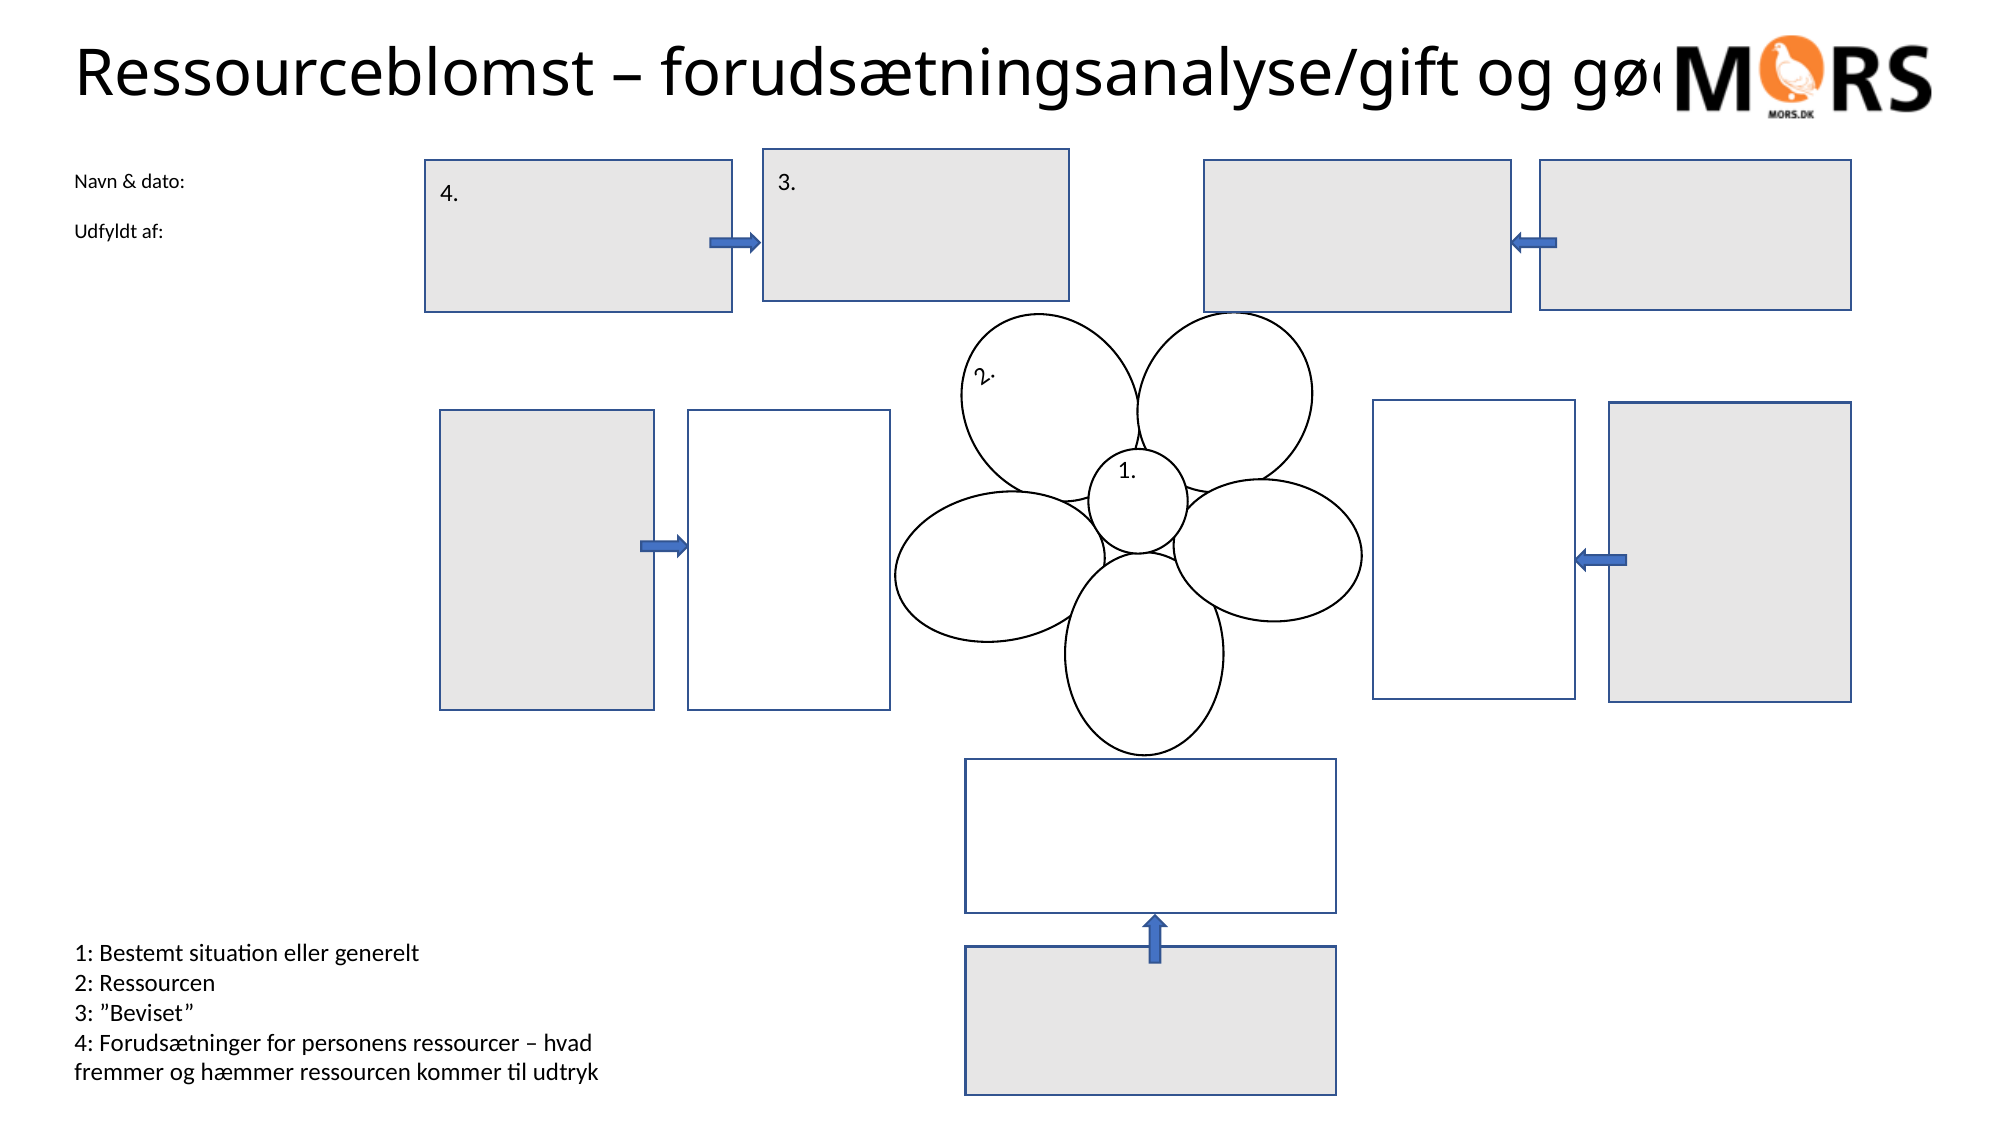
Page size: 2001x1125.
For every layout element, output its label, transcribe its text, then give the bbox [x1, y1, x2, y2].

text_box 2. [960, 313, 1140, 503]
text_box Navn & dato: Udfyldt af: [59, 160, 291, 250]
text_box [964, 945, 1337, 1096]
text_box [1576, 547, 1628, 573]
text_box [709, 231, 762, 254]
text_box [439, 409, 655, 711]
text_box [687, 409, 891, 711]
text_box [894, 490, 1106, 643]
text_box [1064, 552, 1225, 757]
title Ressourceblomst – forudsætningsanalyse/gift og gødning [59, 30, 1660, 119]
text_box 3. [762, 148, 1070, 302]
text_box [964, 758, 1337, 914]
text_box [1172, 478, 1363, 623]
text_box [1136, 313, 1314, 493]
text_box [1141, 913, 1169, 964]
text_box 1: Bestemt situation eller generelt 2: Ressourcen 3: ”Beviset” 4: Forudsætninger for personens ressourcer – hvad fremmer og hæmmer ressourcen kommer til udtryk [59, 928, 642, 1094]
text_box [1539, 159, 1852, 311]
text_box [1512, 231, 1558, 254]
text_box 1. [1087, 447, 1189, 555]
text_box [1372, 399, 1576, 700]
picture [1660, 20, 1941, 128]
text_box [1608, 401, 1852, 703]
text_box [1203, 159, 1512, 313]
text_box [640, 534, 687, 559]
text_box 4. [424, 159, 733, 313]
